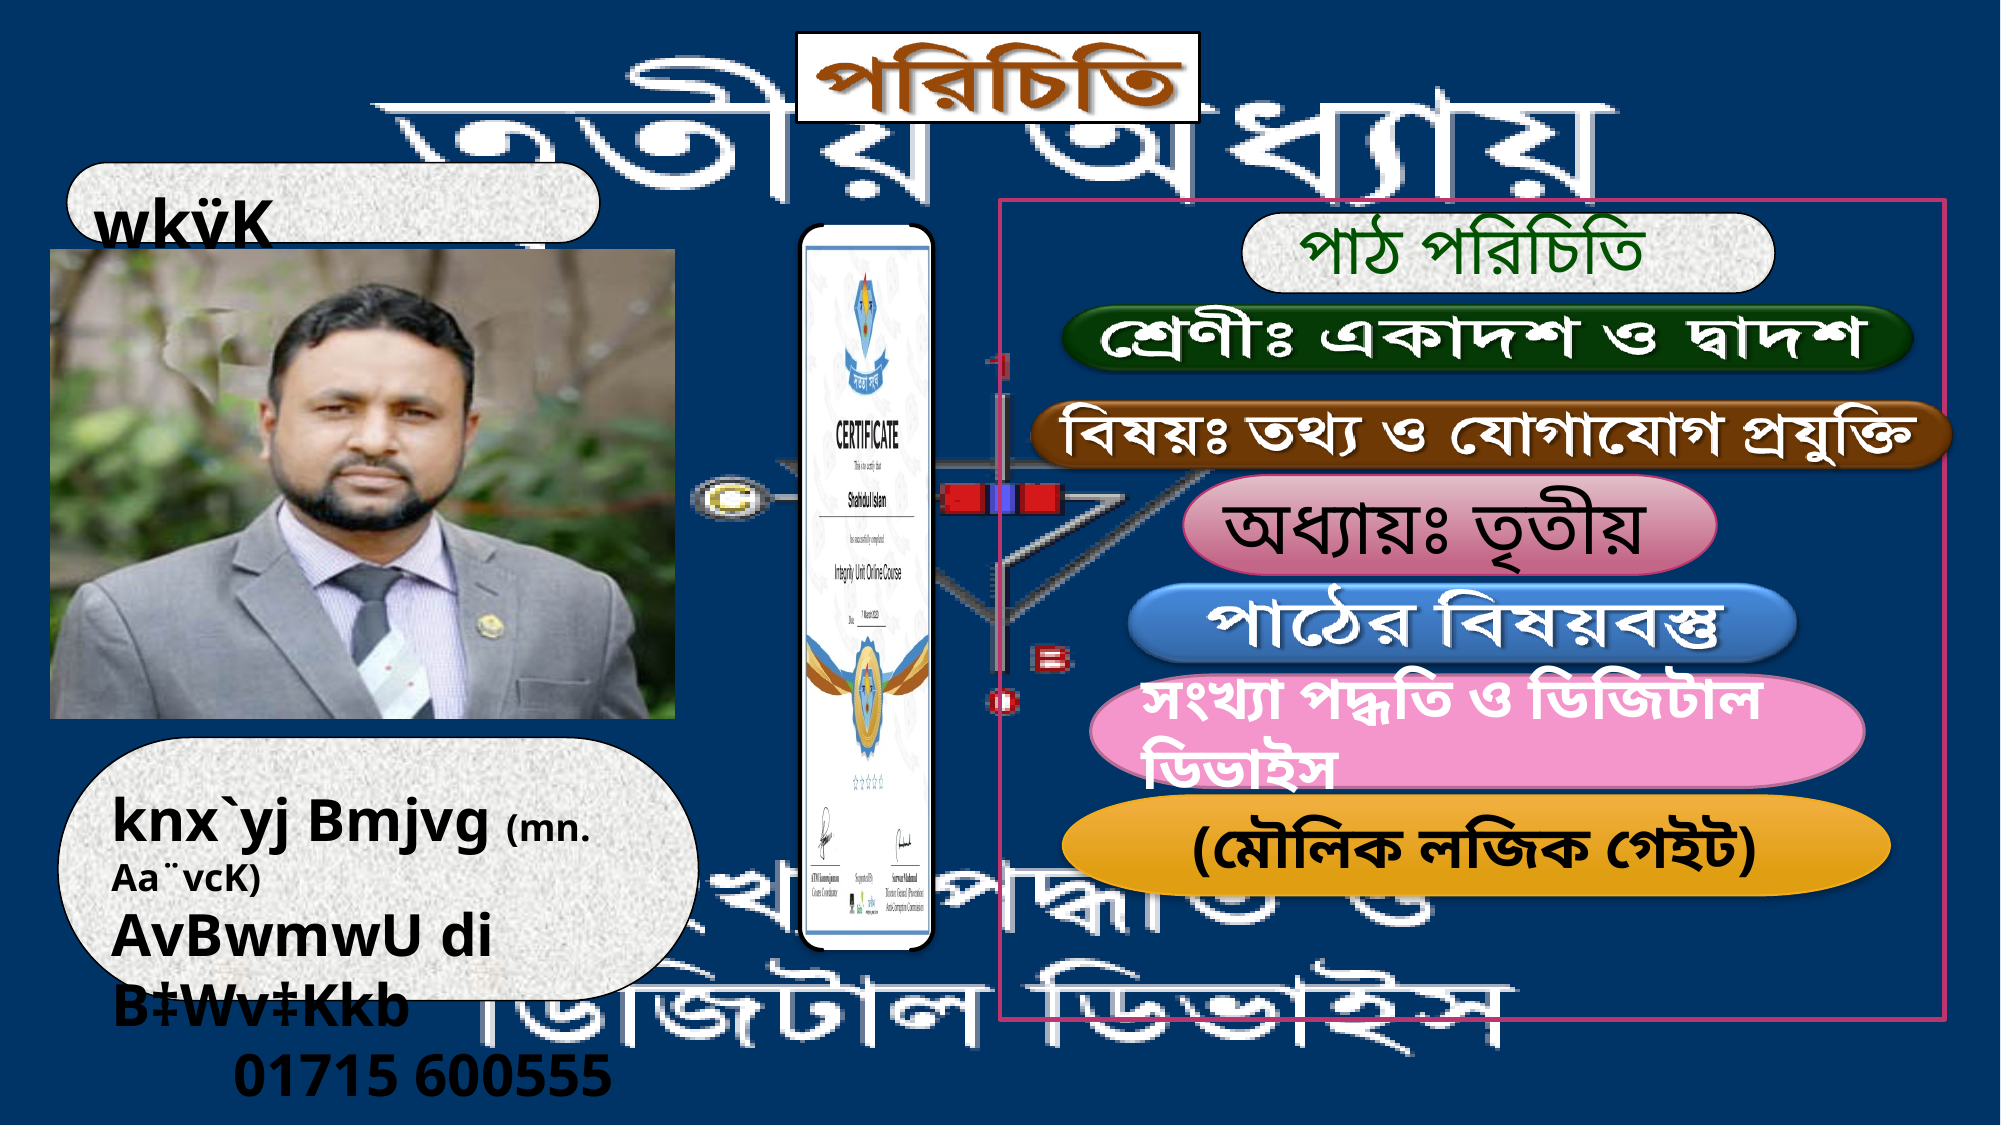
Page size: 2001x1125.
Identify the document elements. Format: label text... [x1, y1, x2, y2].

text_box knx`yj Bmjvg (mn. Aa¨vcK) AvBwmwU di B‡Wv‡Kkb 01715 600555 [57, 737, 699, 1001]
text_box অধ্যায়ঃ তৃতীয় [1182, 484, 1718, 573]
text_box পাঠ পরিচিতি [999, 200, 1945, 1020]
text_box [797, 222, 936, 953]
picture [0, 0, 2001, 1125]
text_box wkÿK cwiwPwZ [66, 162, 601, 243]
text_box সংখ্যা পদ্ধতি ও ডিজিটাল ডিভাইস [1089, 682, 1866, 790]
text_box (মৌলিক লজিক গেইট) [1061, 794, 1891, 897]
